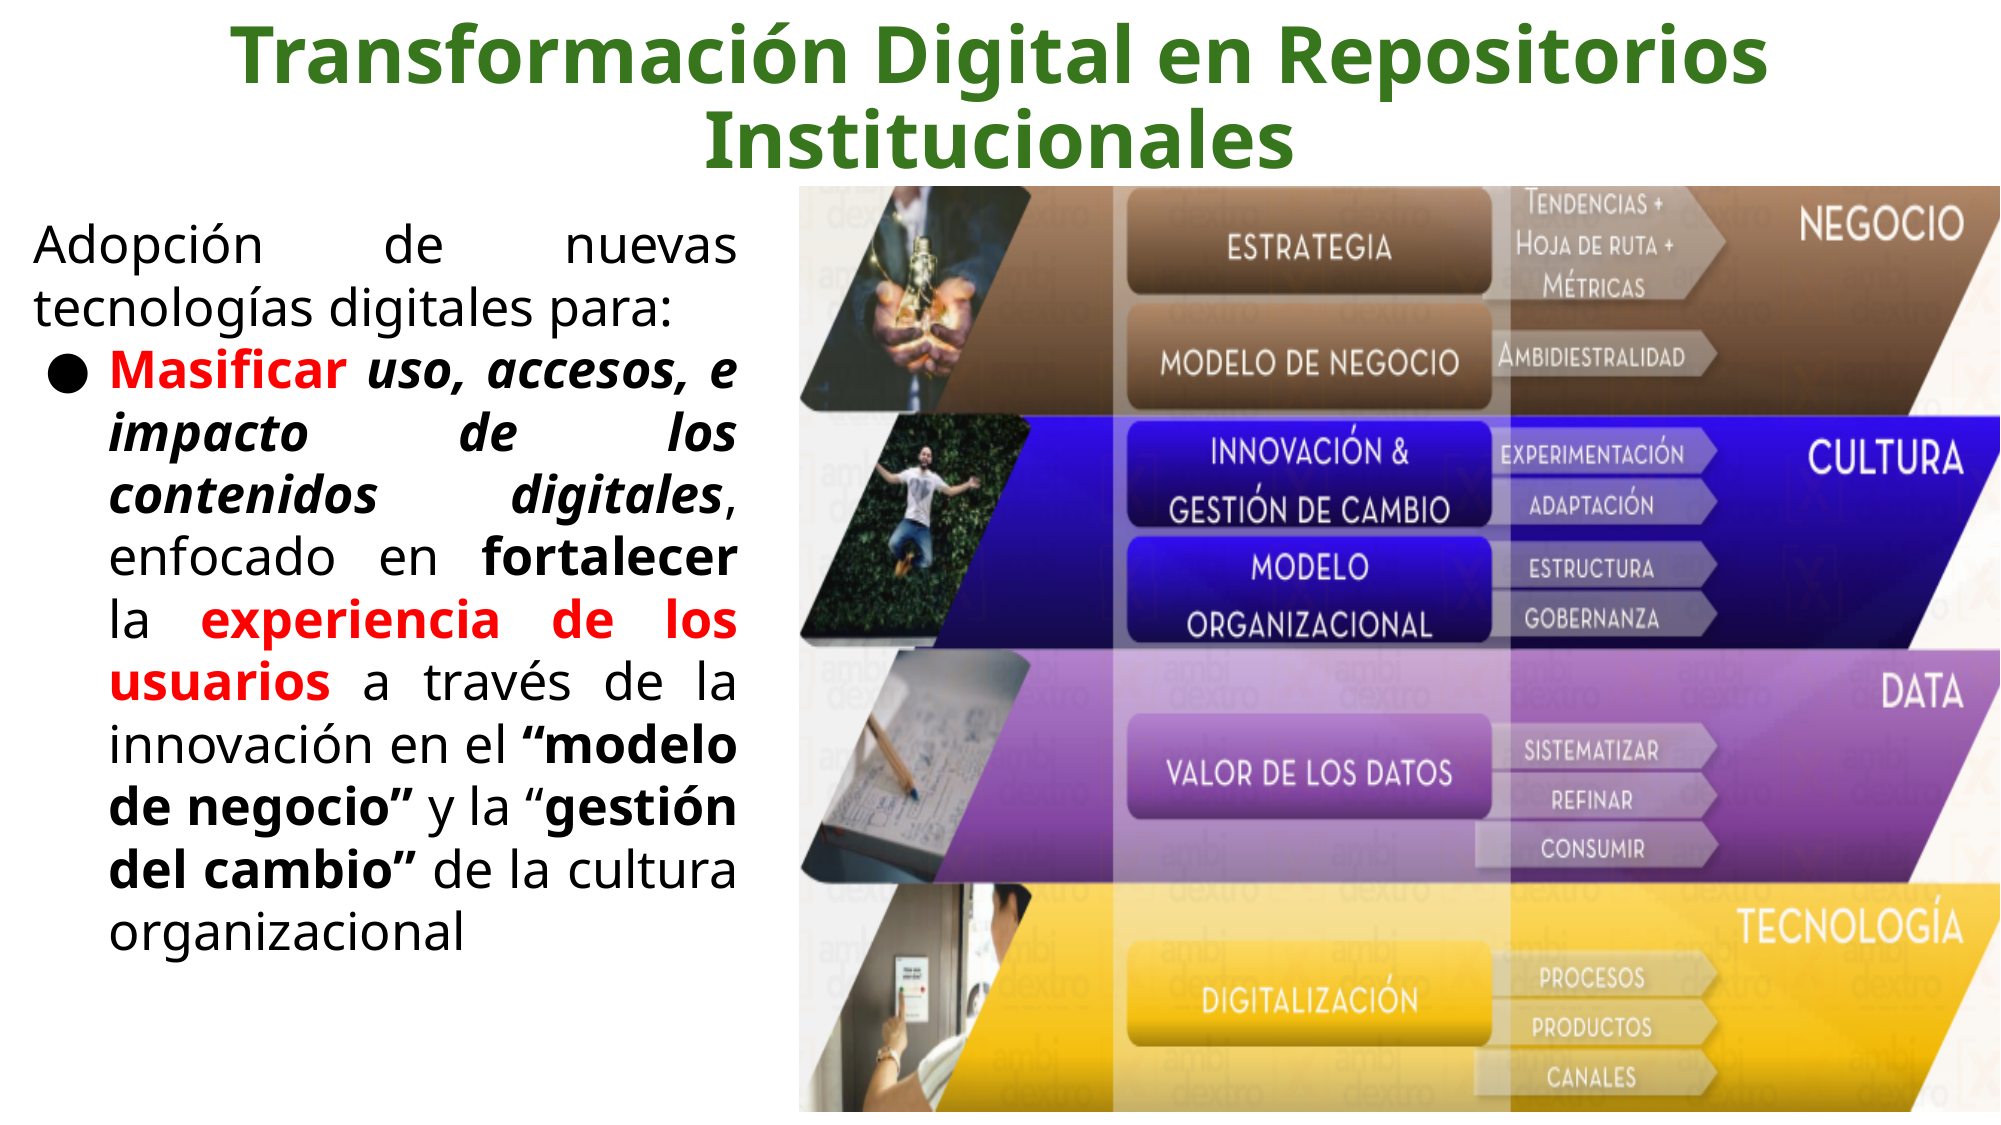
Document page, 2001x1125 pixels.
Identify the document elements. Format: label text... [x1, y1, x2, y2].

title Transformación Digital en Repositorios Institucionales [0, 14, 2000, 187]
text_box Adopción de nuevas tecnologías digitales para: Masificar uso, accesos, e impacto de los contenidos digitales, enfocado en fortalecer la experiencia de los usuarios a través de la innovación en el “modelo de negocio” y la “gestión del cambio” de la cultura organizacional [18, 203, 754, 1022]
picture [799, 186, 2000, 1112]
